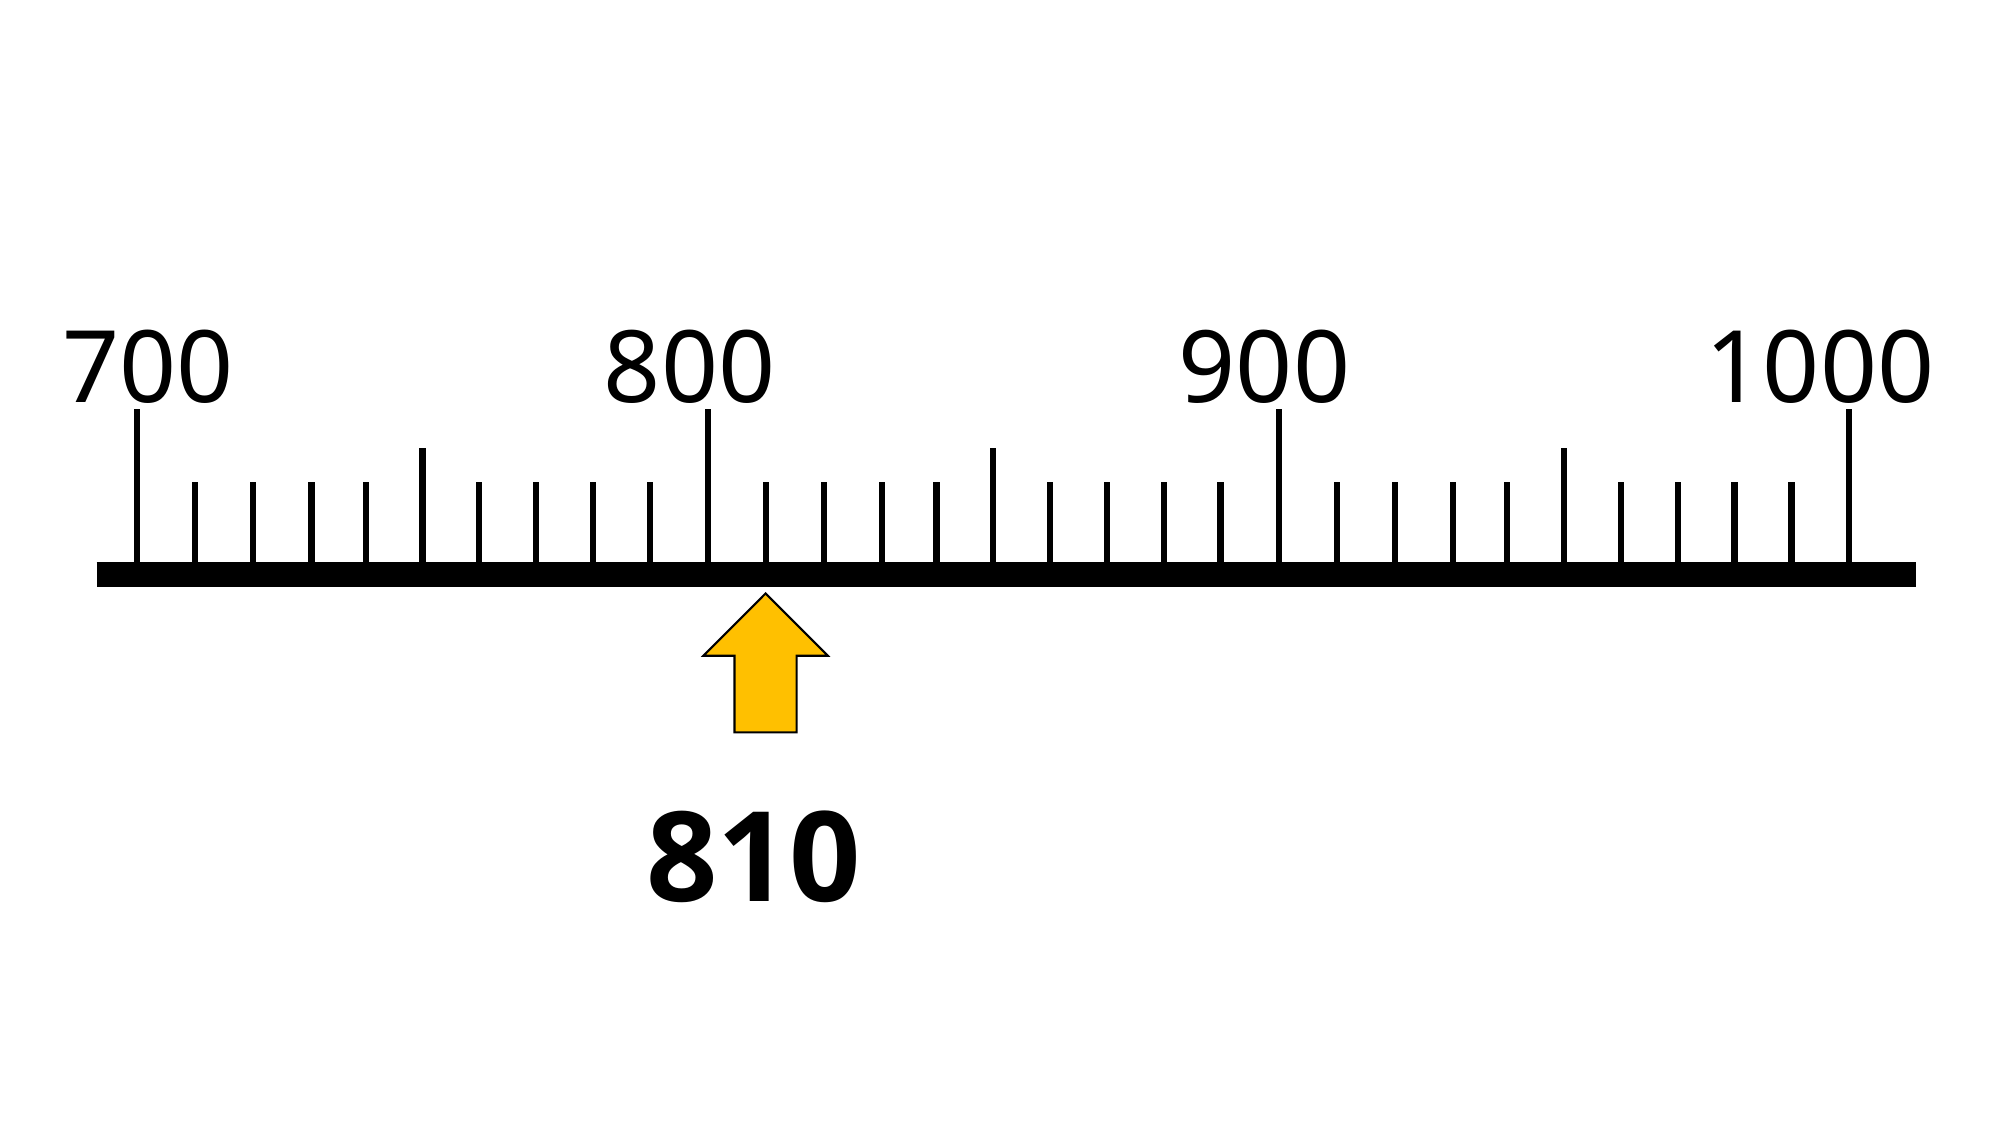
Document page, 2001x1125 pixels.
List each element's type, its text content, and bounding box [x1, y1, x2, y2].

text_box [38, 295, 1962, 587]
text_box [700, 591, 831, 734]
text_box 810 [631, 769, 945, 934]
